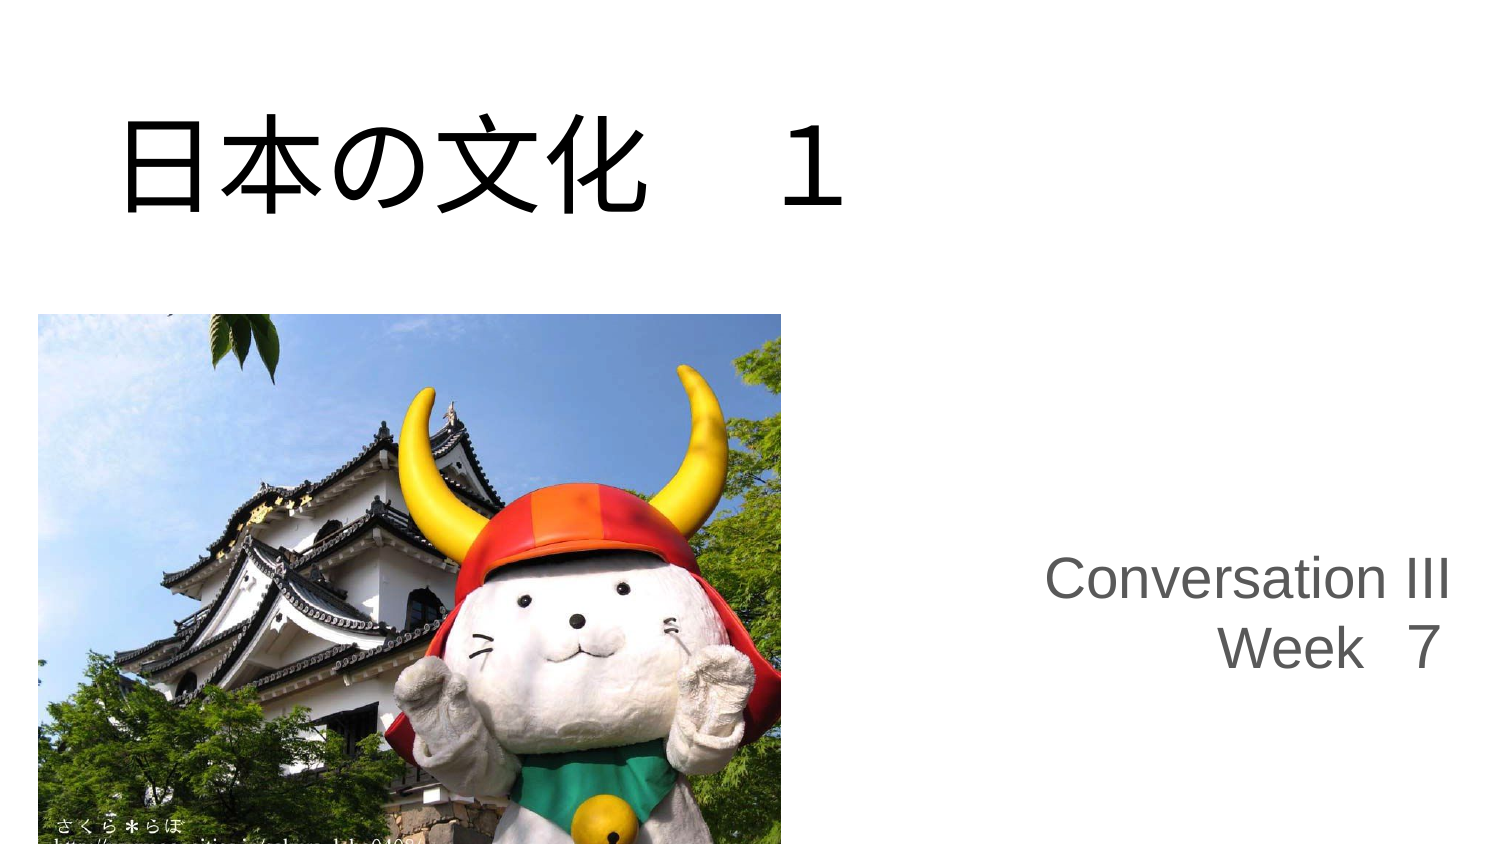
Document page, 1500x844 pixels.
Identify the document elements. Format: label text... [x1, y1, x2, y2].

subtitle Conversation III Week ７ [786, 524, 1469, 764]
title 日本の文化 １ [38, 31, 1437, 243]
picture [38, 314, 781, 844]
